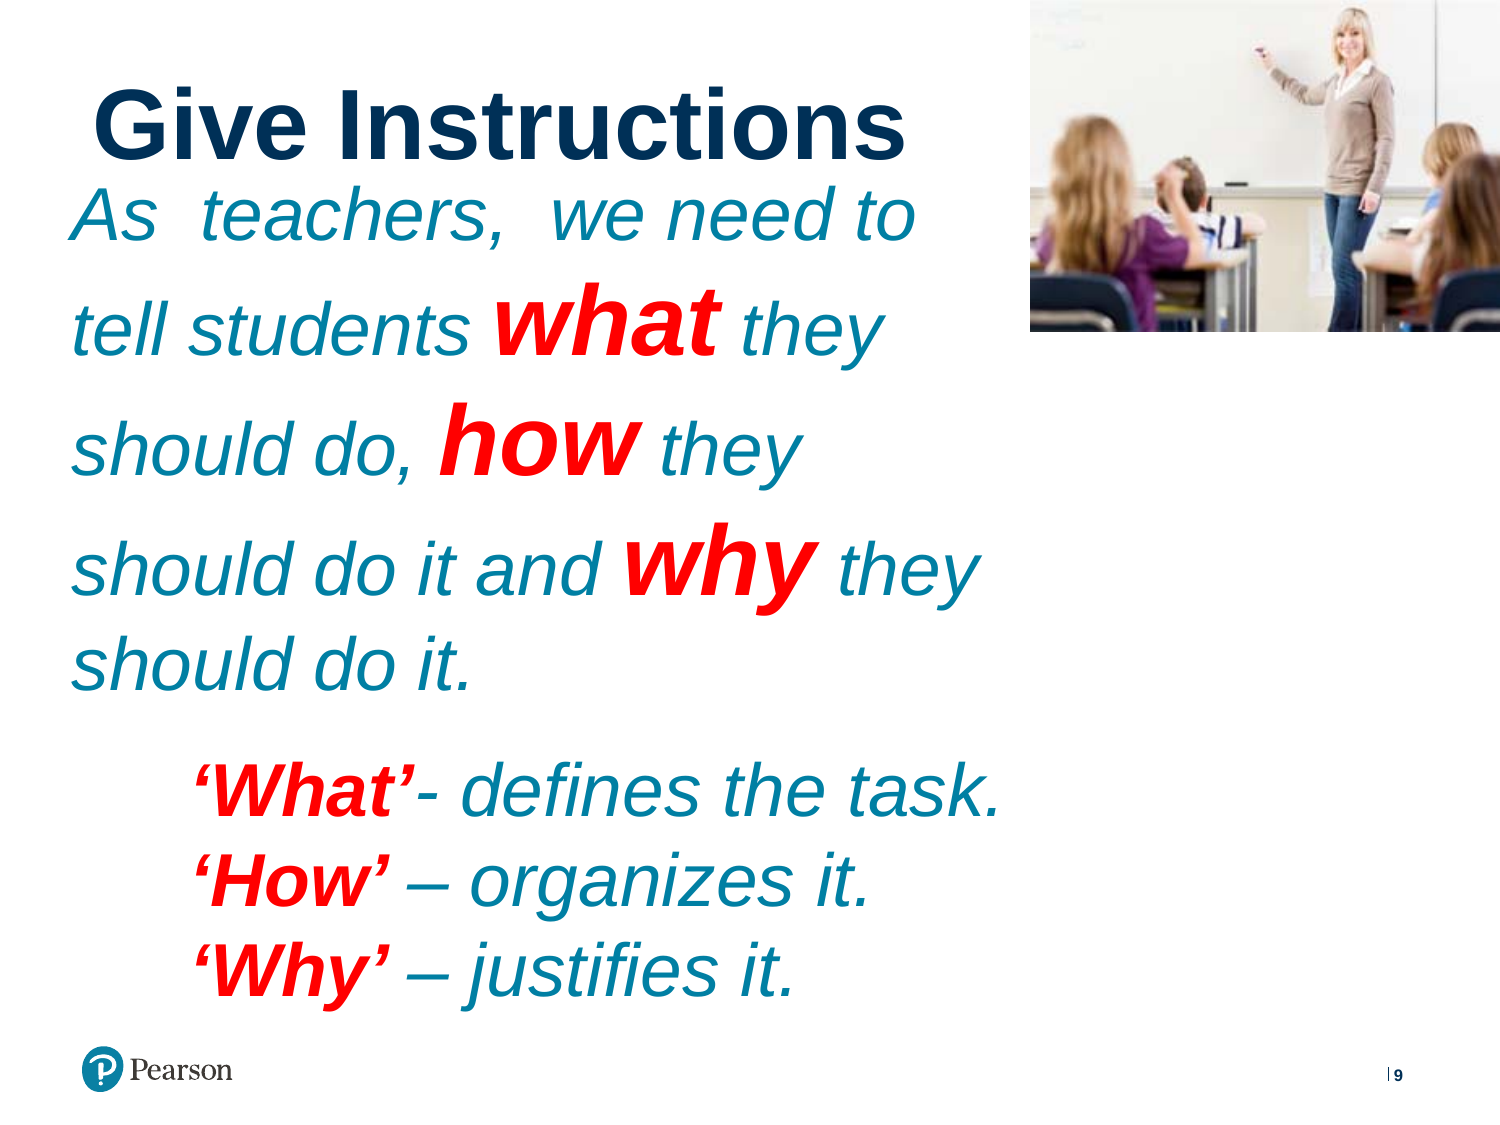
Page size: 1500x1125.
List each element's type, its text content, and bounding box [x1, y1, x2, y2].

text_box Give Instructions [92, 59, 979, 165]
text_box As teachers, we need to tell students what they should do, how they should do it and why they should do it. [71, 165, 1031, 736]
slide_number 9 [1393, 1064, 1465, 1086]
text_box ‘What’- defines the task. ‘How’ – organizes it. ‘Why’ – justifies it. [168, 741, 1405, 1042]
picture [1030, 0, 1500, 332]
